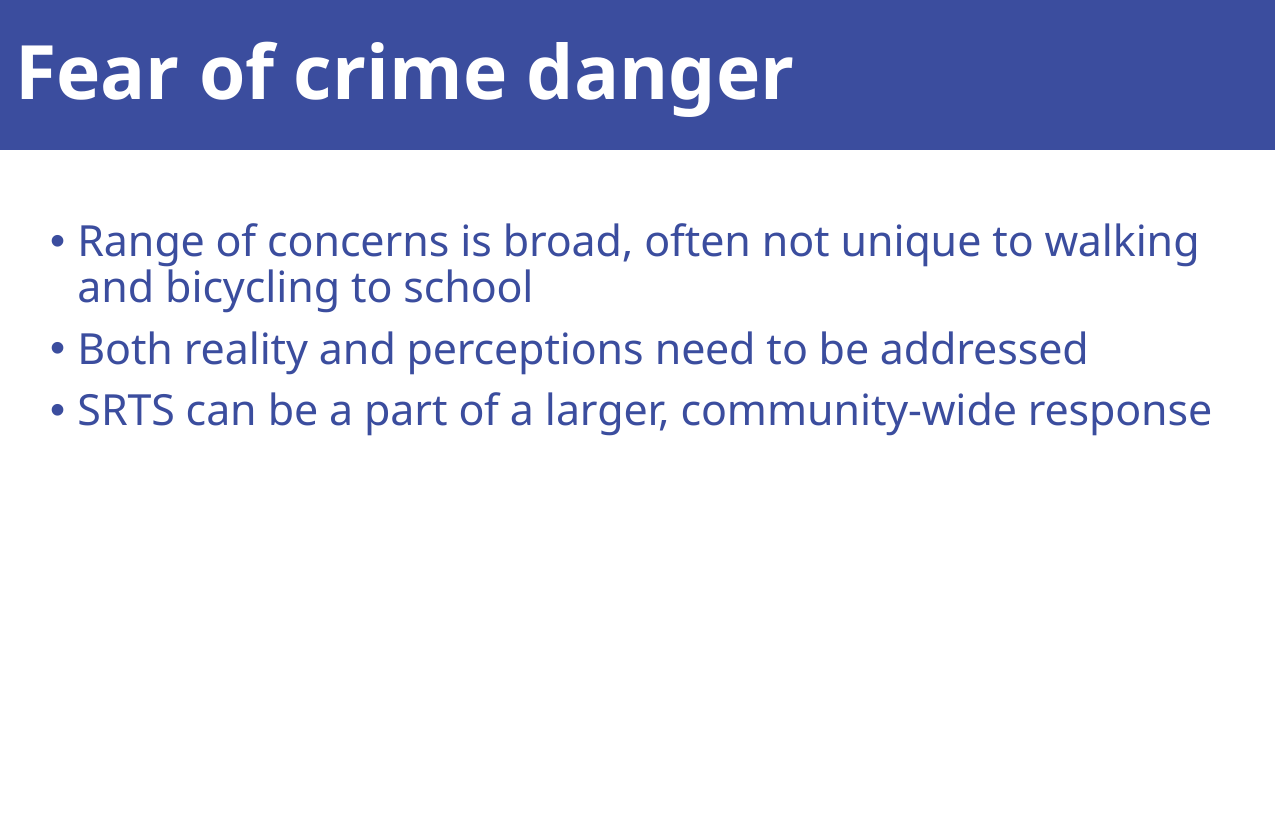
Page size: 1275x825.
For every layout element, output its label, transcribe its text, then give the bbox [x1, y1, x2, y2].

text_box Range of concerns is broad, often not unique to walking and bicycling to school Both reality and perceptions need to be addressed SRTS can be a part of a larger, community-wide response [34, 212, 1239, 774]
title Fear of crime danger [0, 0, 1275, 150]
